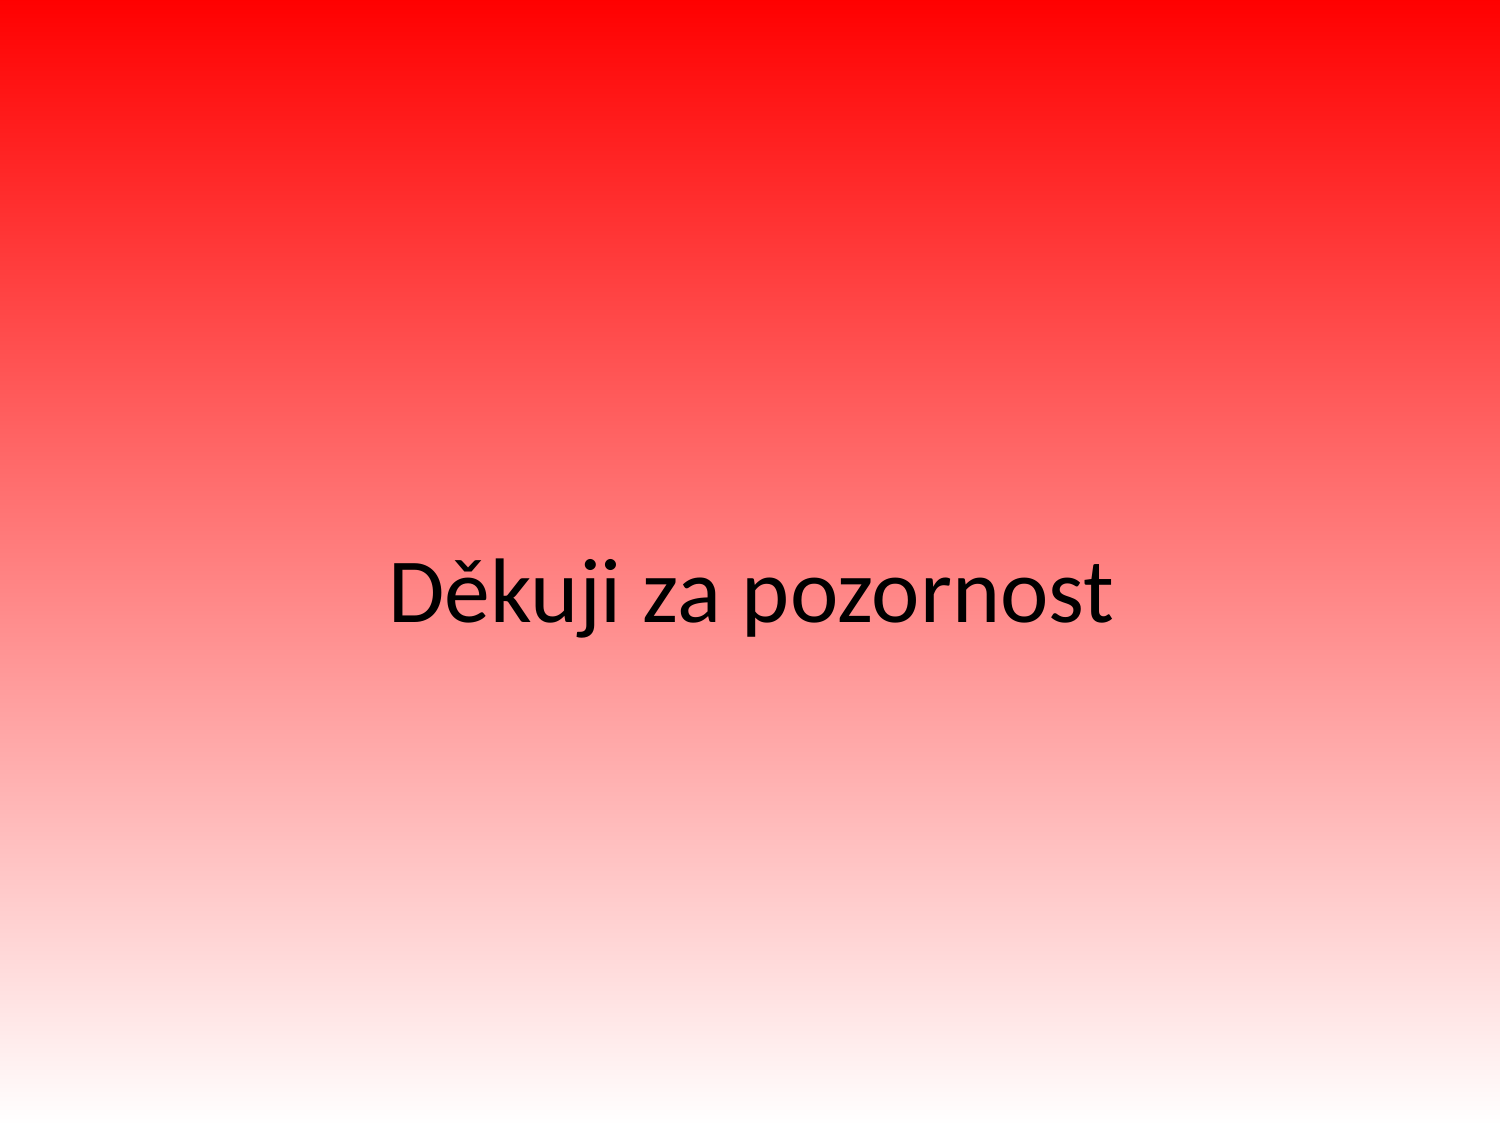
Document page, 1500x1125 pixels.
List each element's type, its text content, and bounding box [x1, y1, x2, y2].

title Děkuji za pozornost [76, 491, 1427, 680]
